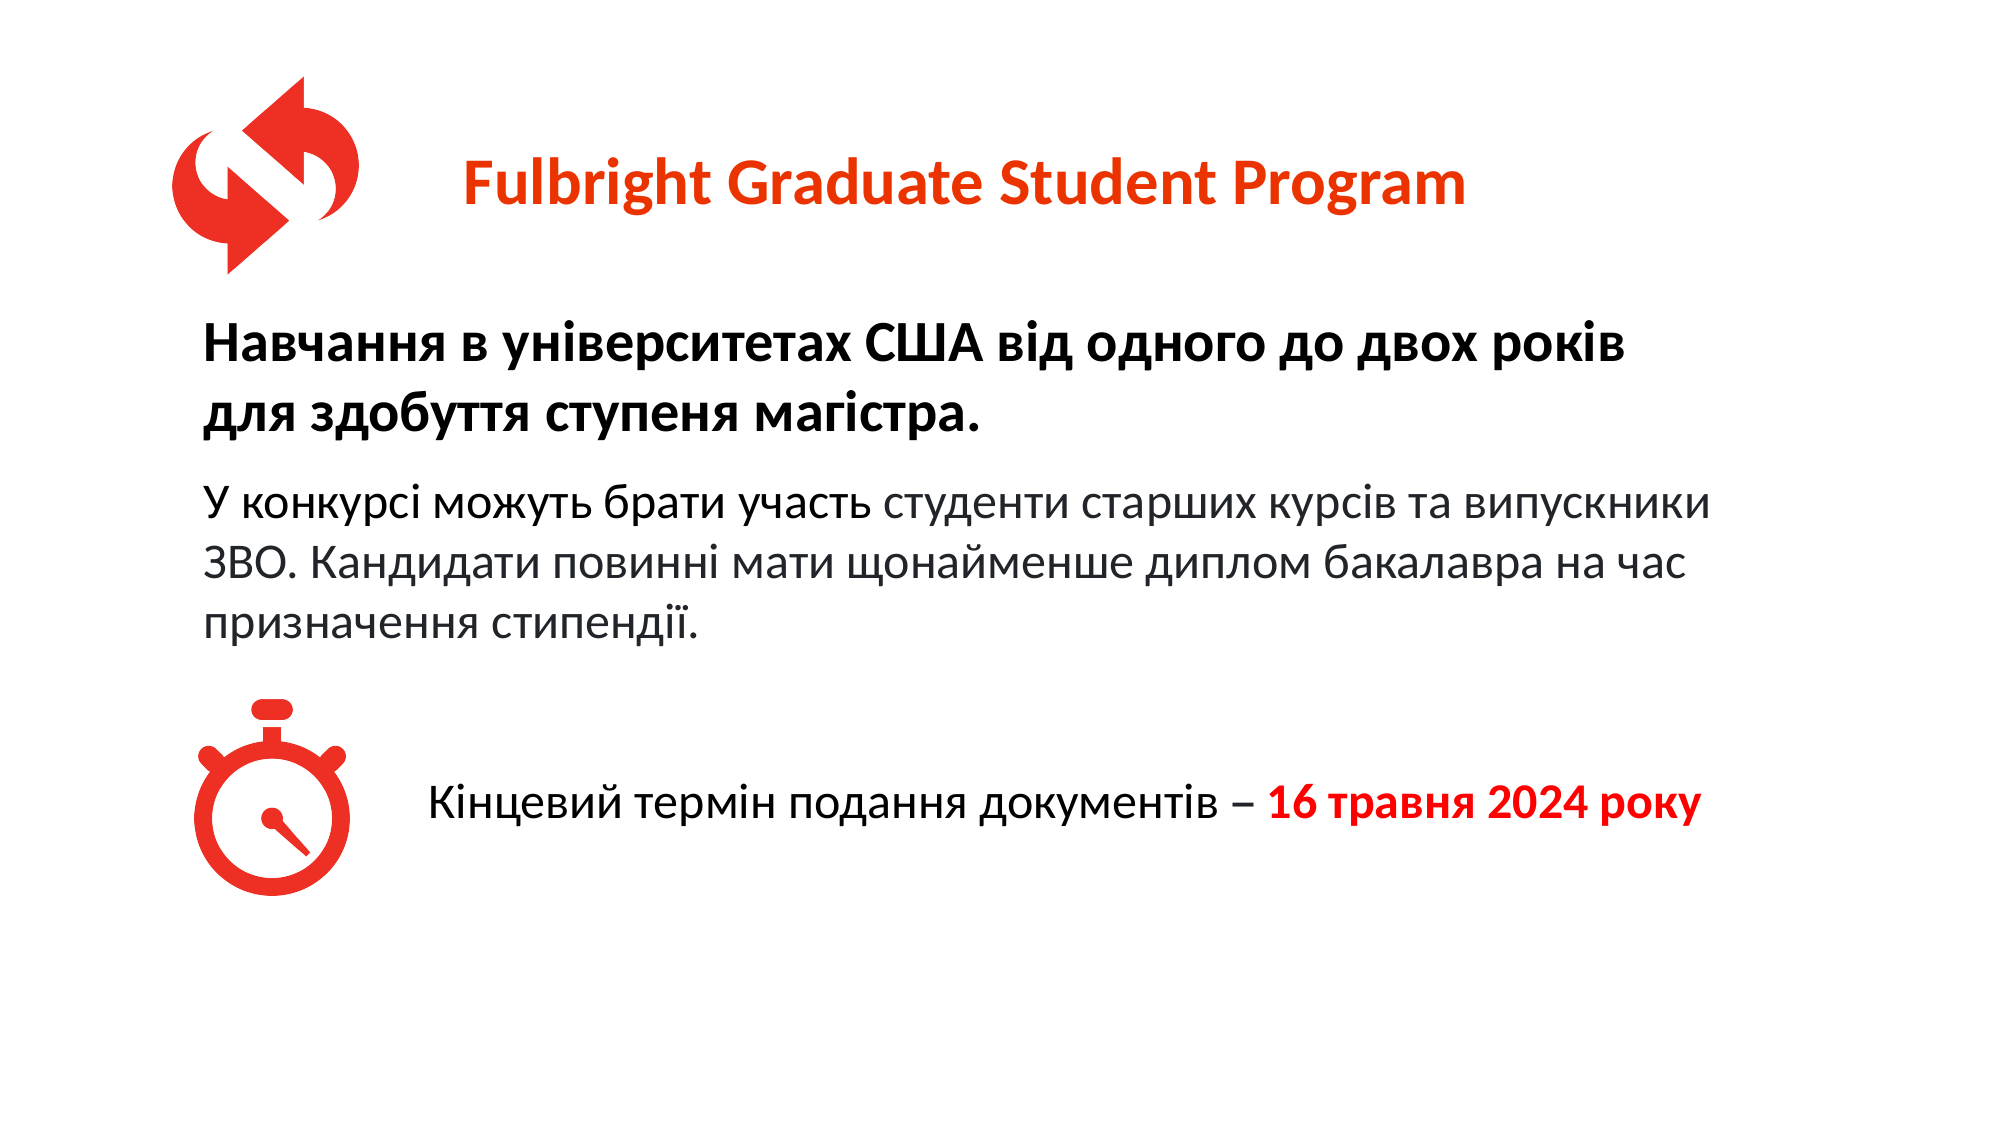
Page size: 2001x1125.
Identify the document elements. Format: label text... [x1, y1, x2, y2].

text_box Fulbright Graduate Student Program [448, 139, 1856, 234]
text_box Навчання в університетах США від одного до двох років для здобуття ступеня магістра. У конкурсі можуть брати участь студенти старших курсів та випускники ЗВО. Кандидати повинні мати щонайменше диплом бакалавра на час призначення стипендії. Кінцевий термін подання документів – 16 травня 2024 року [188, 295, 1813, 836]
picture [193, 699, 350, 896]
picture [171, 75, 359, 275]
